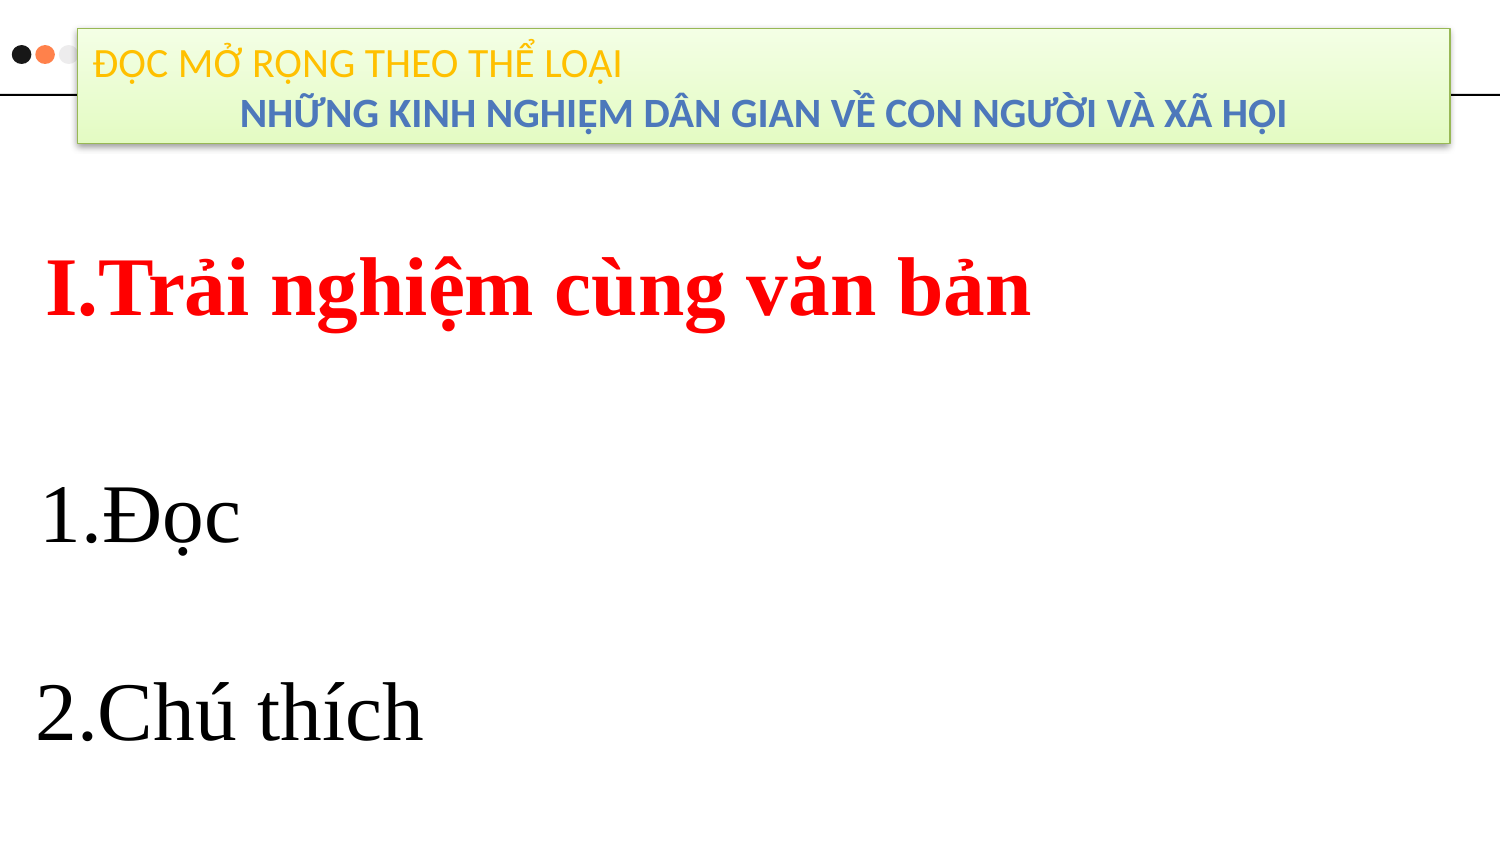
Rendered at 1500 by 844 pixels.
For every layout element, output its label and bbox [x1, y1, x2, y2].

text_box [0, 11, 1500, 794]
